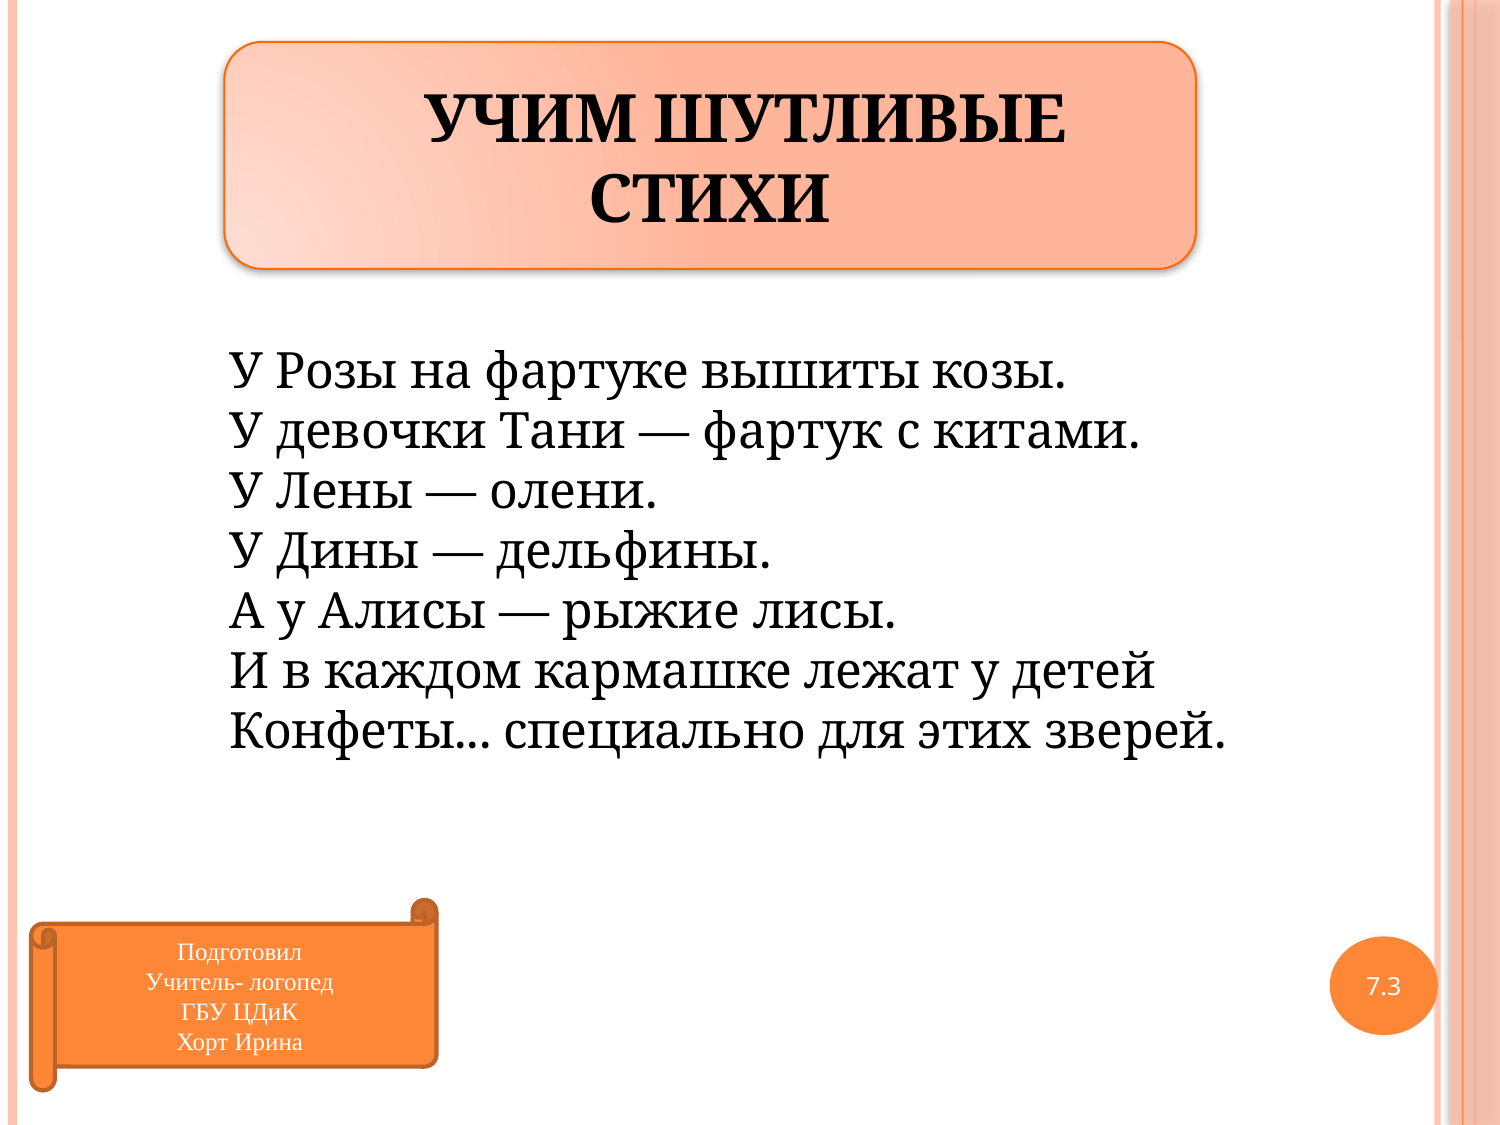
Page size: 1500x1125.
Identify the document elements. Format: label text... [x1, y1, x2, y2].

text_box Подготовил Учитель- логопед ГБУ ЦДиК Хорт Ирина [28, 897, 439, 1093]
text_box У Розы на фартуке вышиты козы. У девочки Тани — фартук с китами. У Лены — олени. У Дины — дельфины. А у Алисы — рыжие лисы. И в каждом кармашке лежат у детей Конфеты... специально для этих зверей. [143, 331, 1401, 766]
text_box 7.3 [1327, 934, 1440, 1038]
text_box УЧИМ ШУТЛИВЫЕ СТИХИ [223, 40, 1198, 270]
